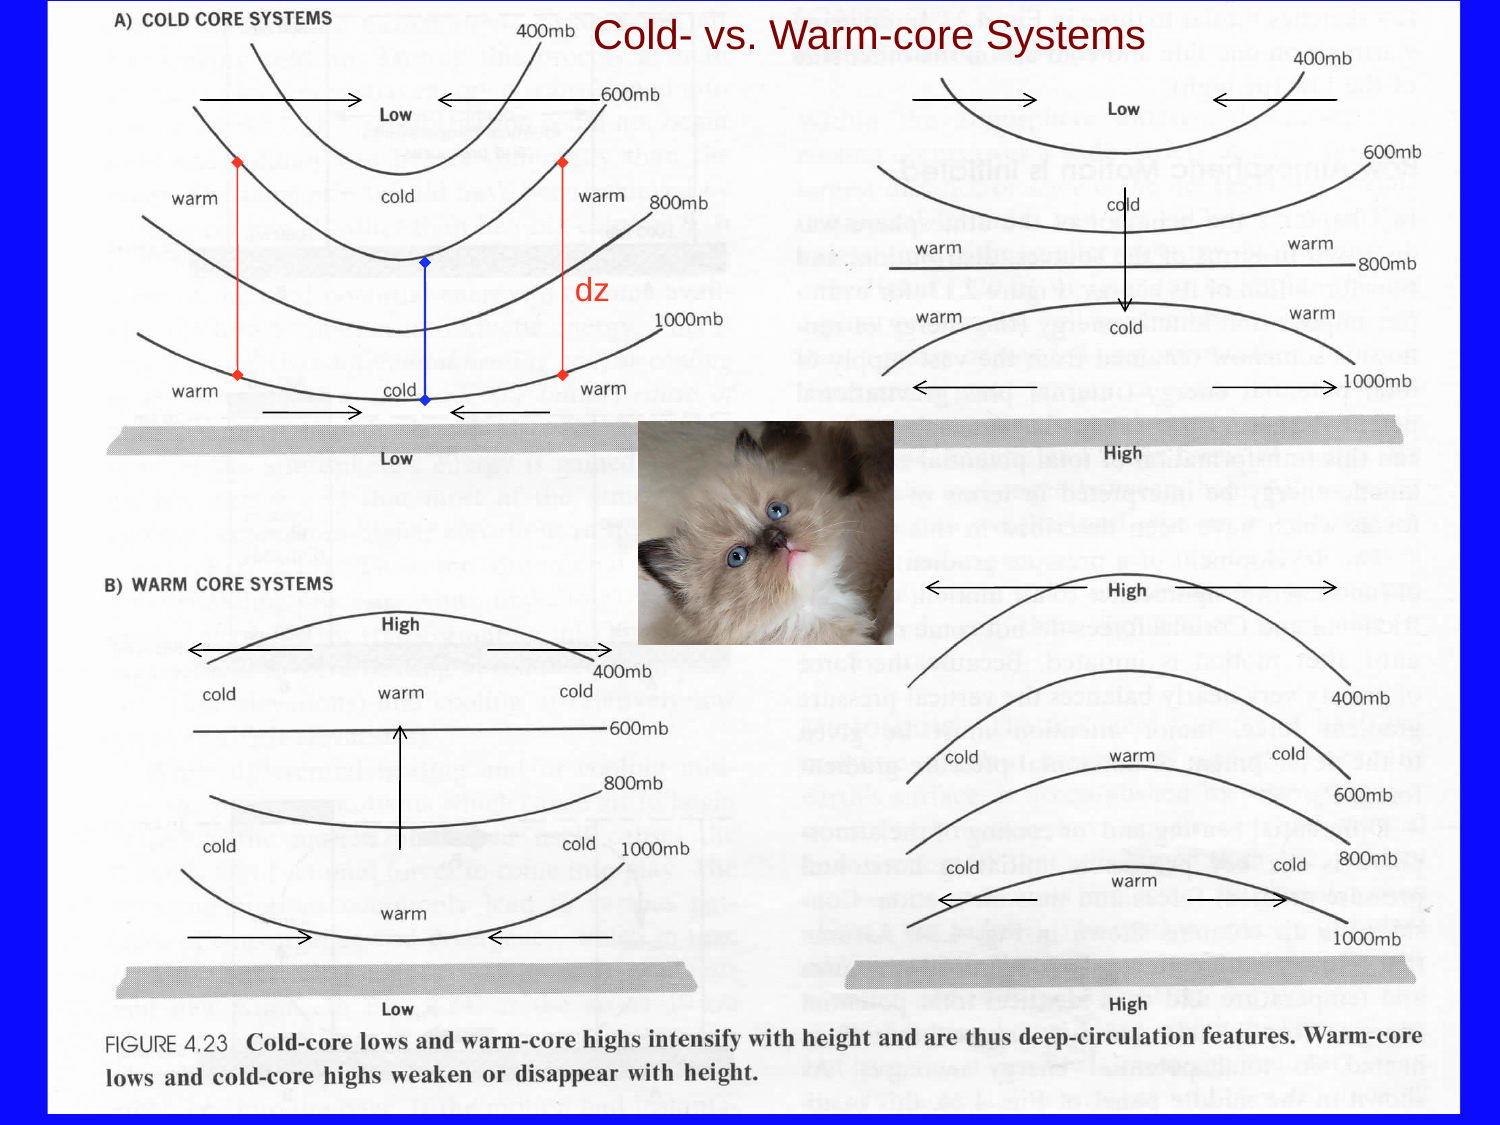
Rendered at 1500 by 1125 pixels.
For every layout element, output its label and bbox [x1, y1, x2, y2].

text_box [199, 99, 1338, 901]
picture [47, 1, 1461, 1114]
text_box [187, 99, 1338, 938]
